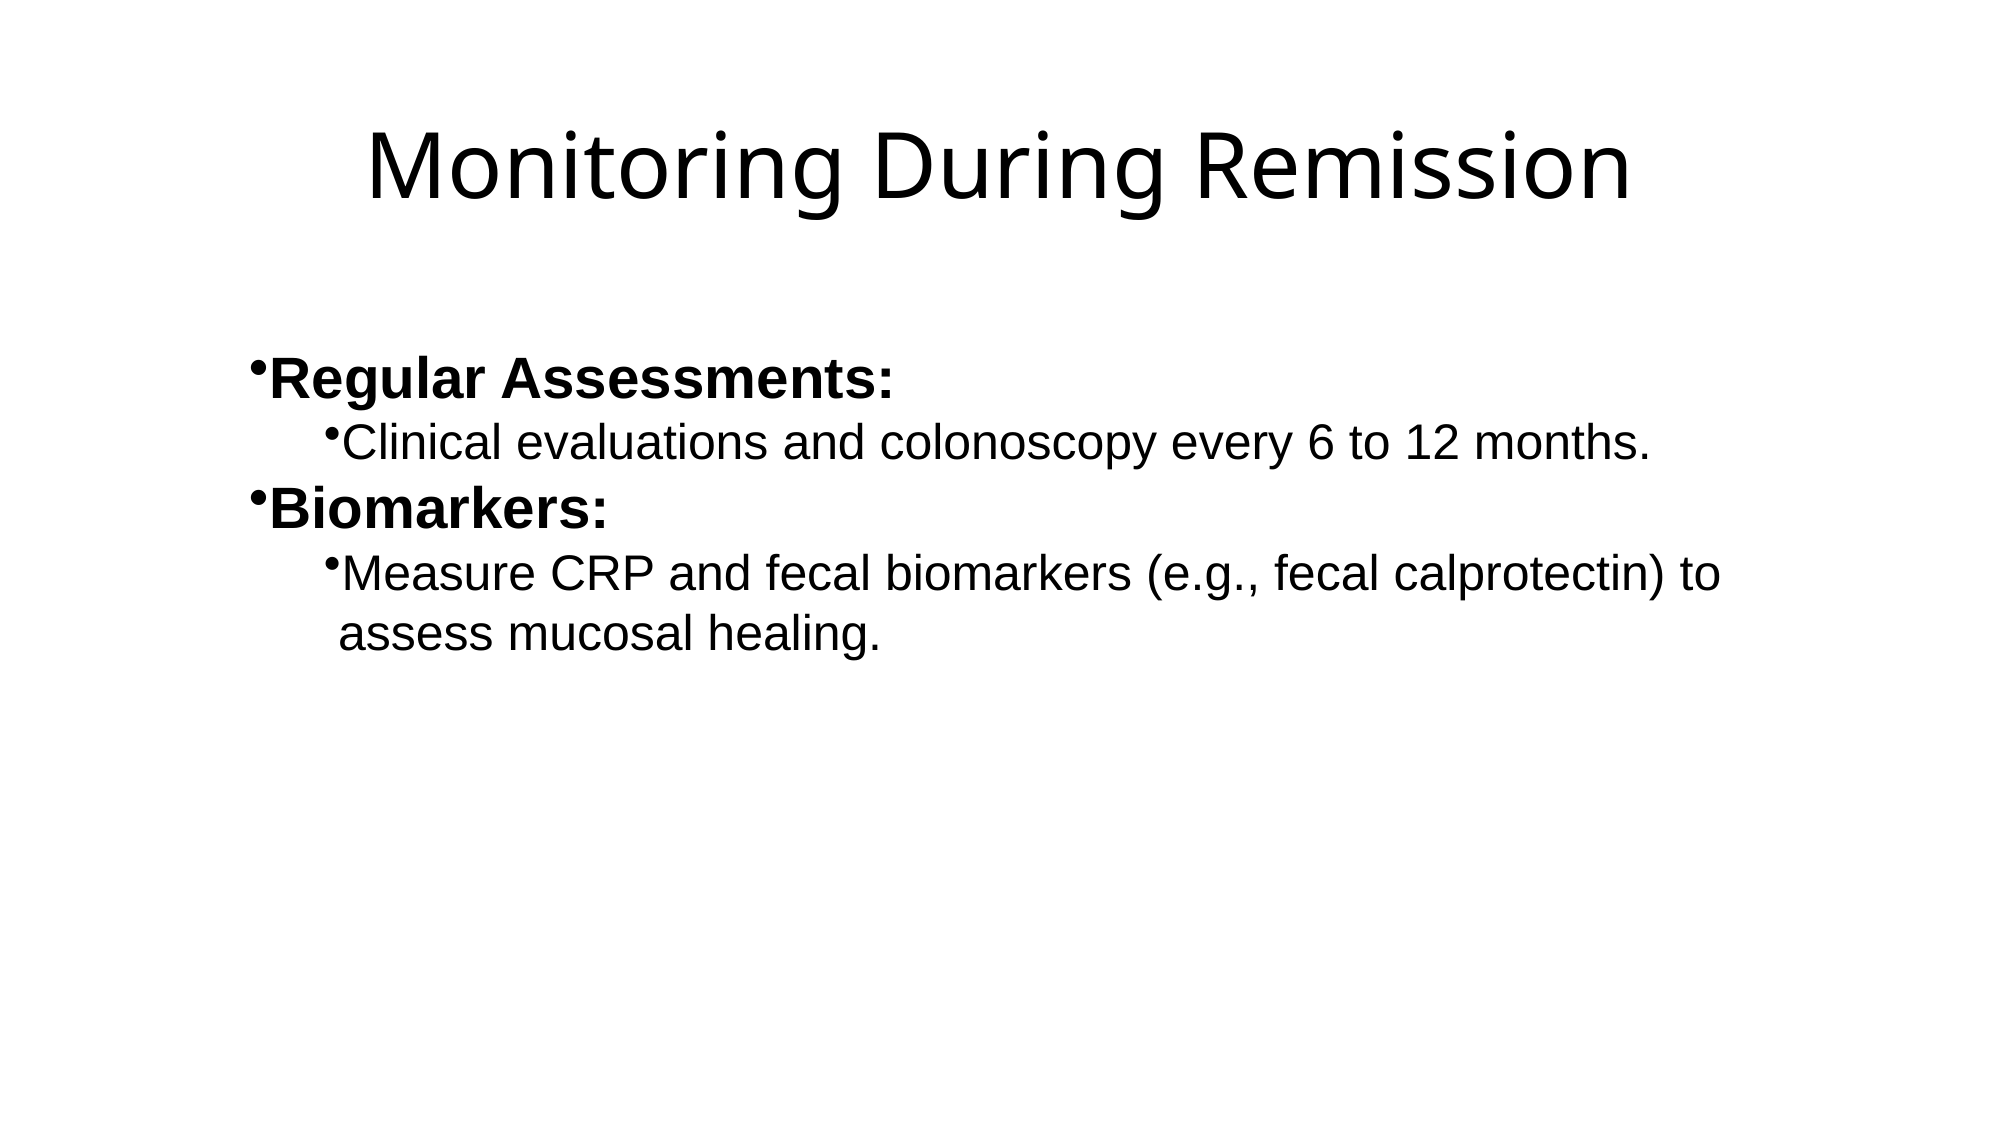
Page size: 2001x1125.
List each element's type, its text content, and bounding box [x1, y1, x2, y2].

list Regular Assessments: Clinical evaluations and colonoscopy every 6 to 12 months. Biomarkers: Measure CRP and fecal biomarkers (e.g., fecal calprotectin) to assess mucosal healing. [234, 196, 1766, 849]
title Monitoring During Remission [137, 59, 1863, 278]
